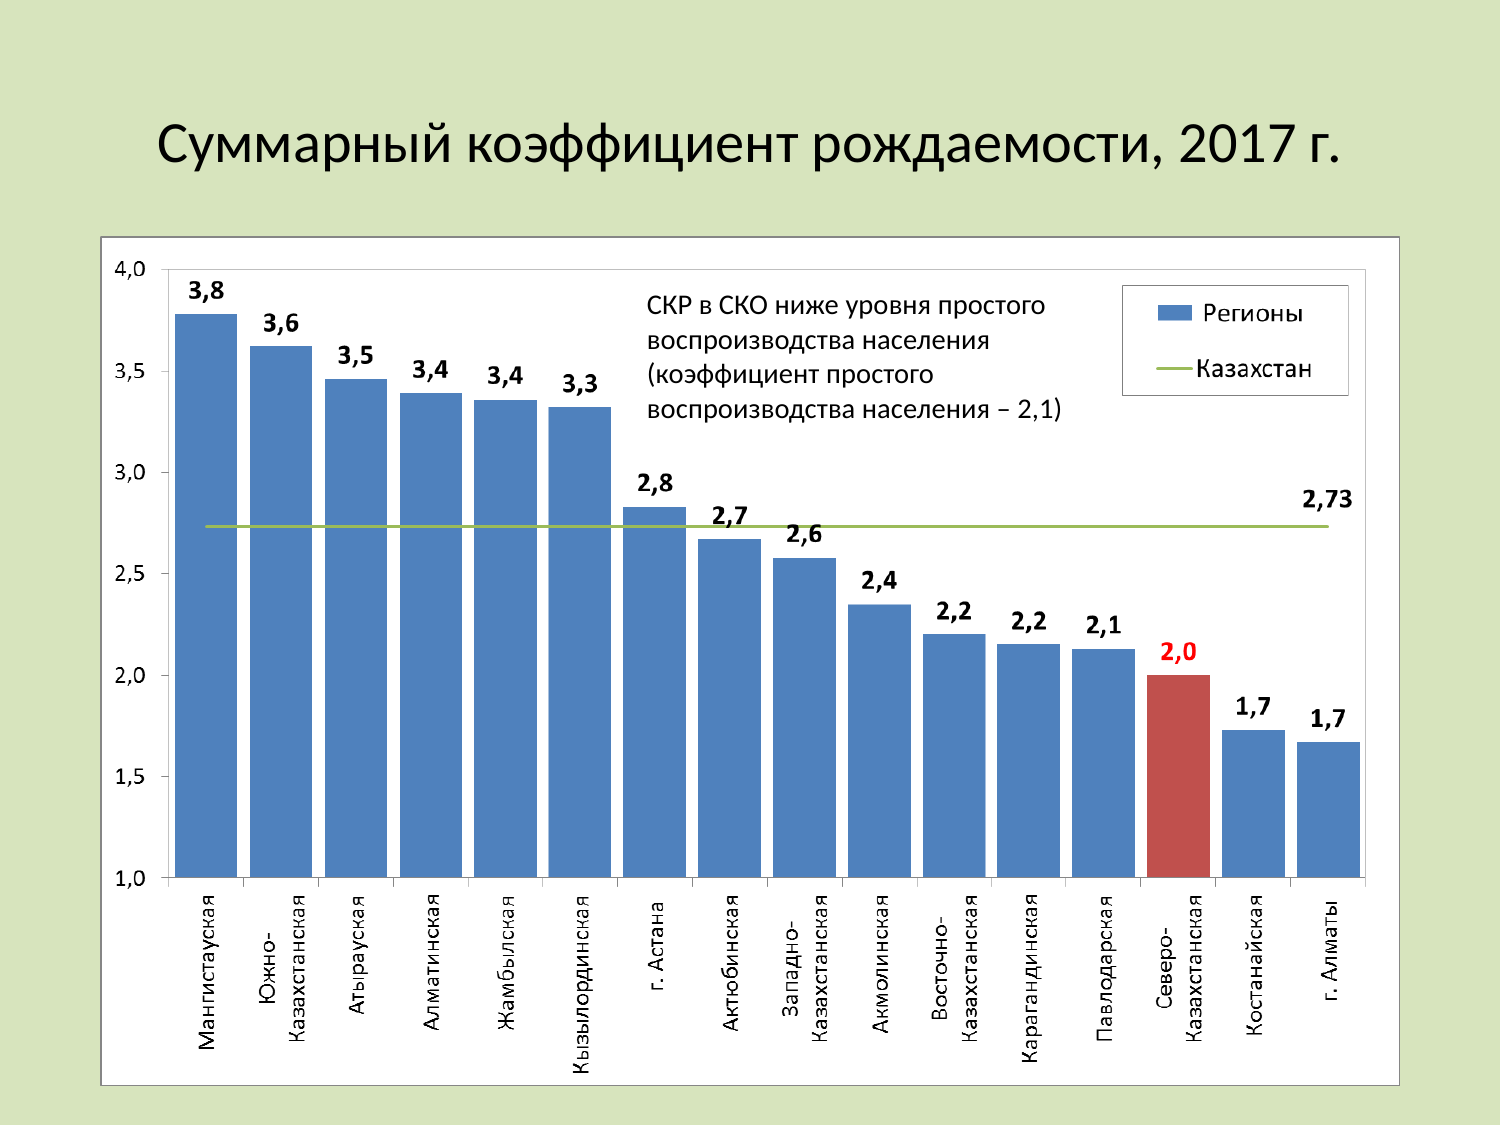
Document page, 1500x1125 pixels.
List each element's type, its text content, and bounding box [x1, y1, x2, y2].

title Суммарный коэффициент рождаемости, 2017 г. [75, 45, 1425, 233]
picture [100, 235, 1400, 1087]
